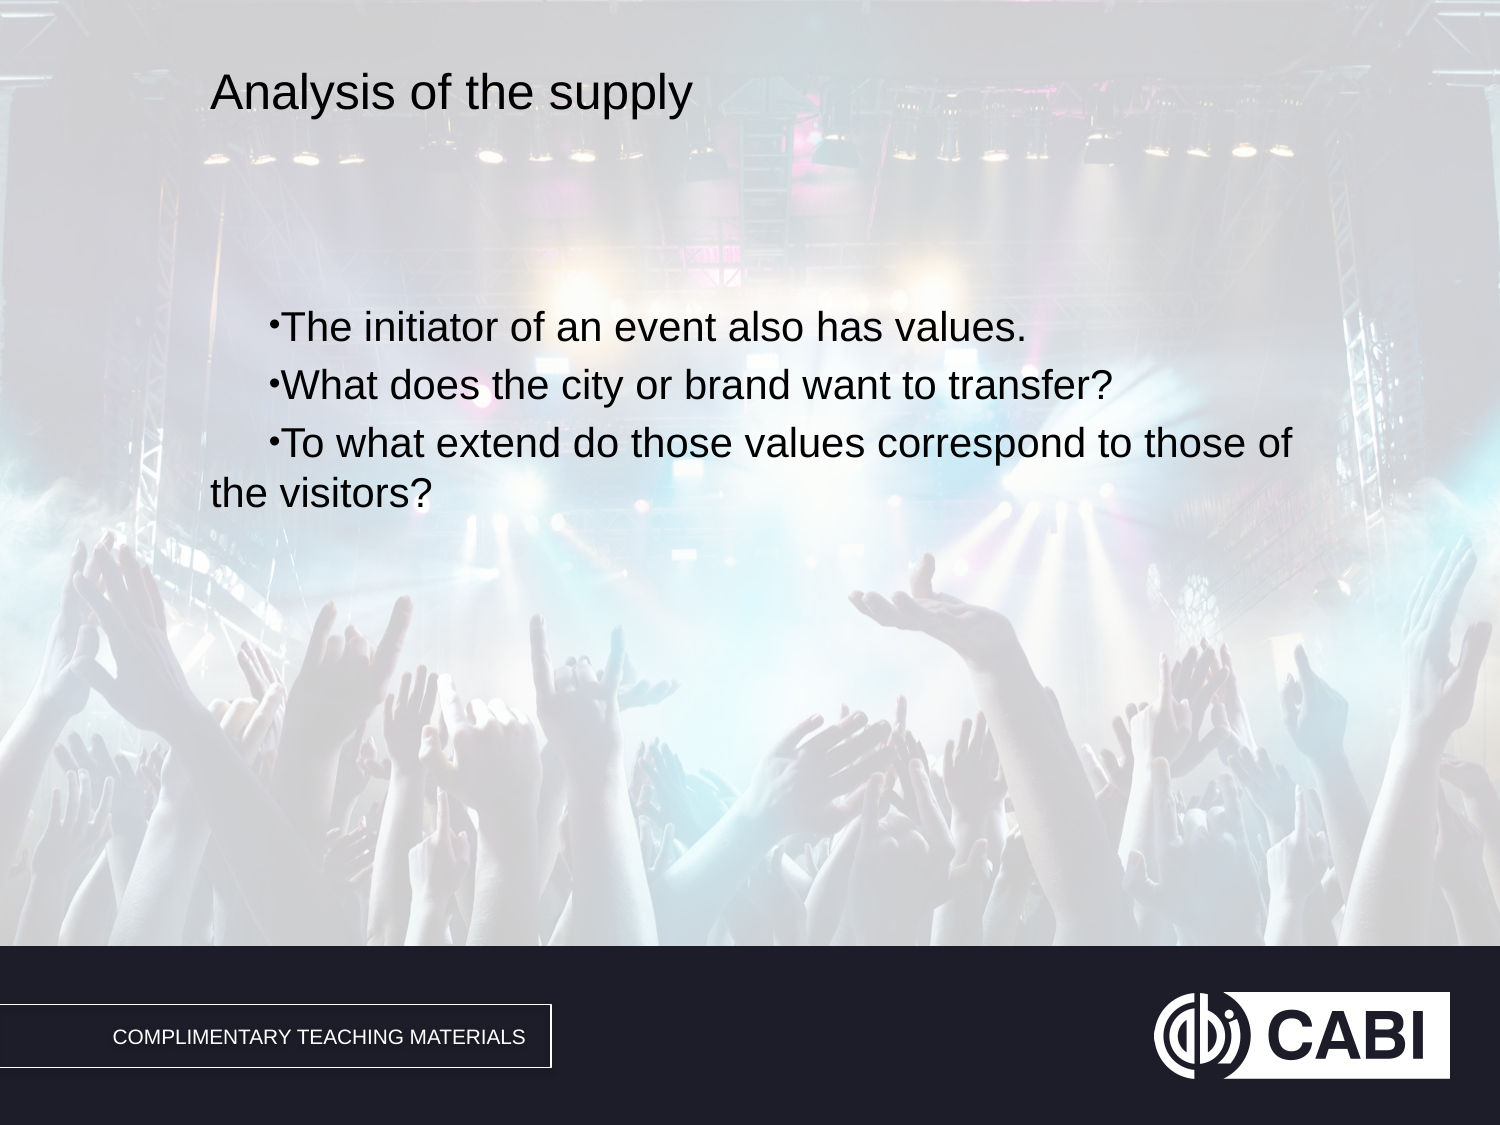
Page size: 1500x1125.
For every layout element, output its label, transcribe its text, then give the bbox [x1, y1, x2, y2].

picture [1154, 992, 1450, 1079]
title Analysis of the supply [195, 45, 1376, 209]
list The initiator of an event also has values. What does the city or brand want to transfer? To what extend do those values correspond to those of the visitors? [195, 209, 1376, 917]
